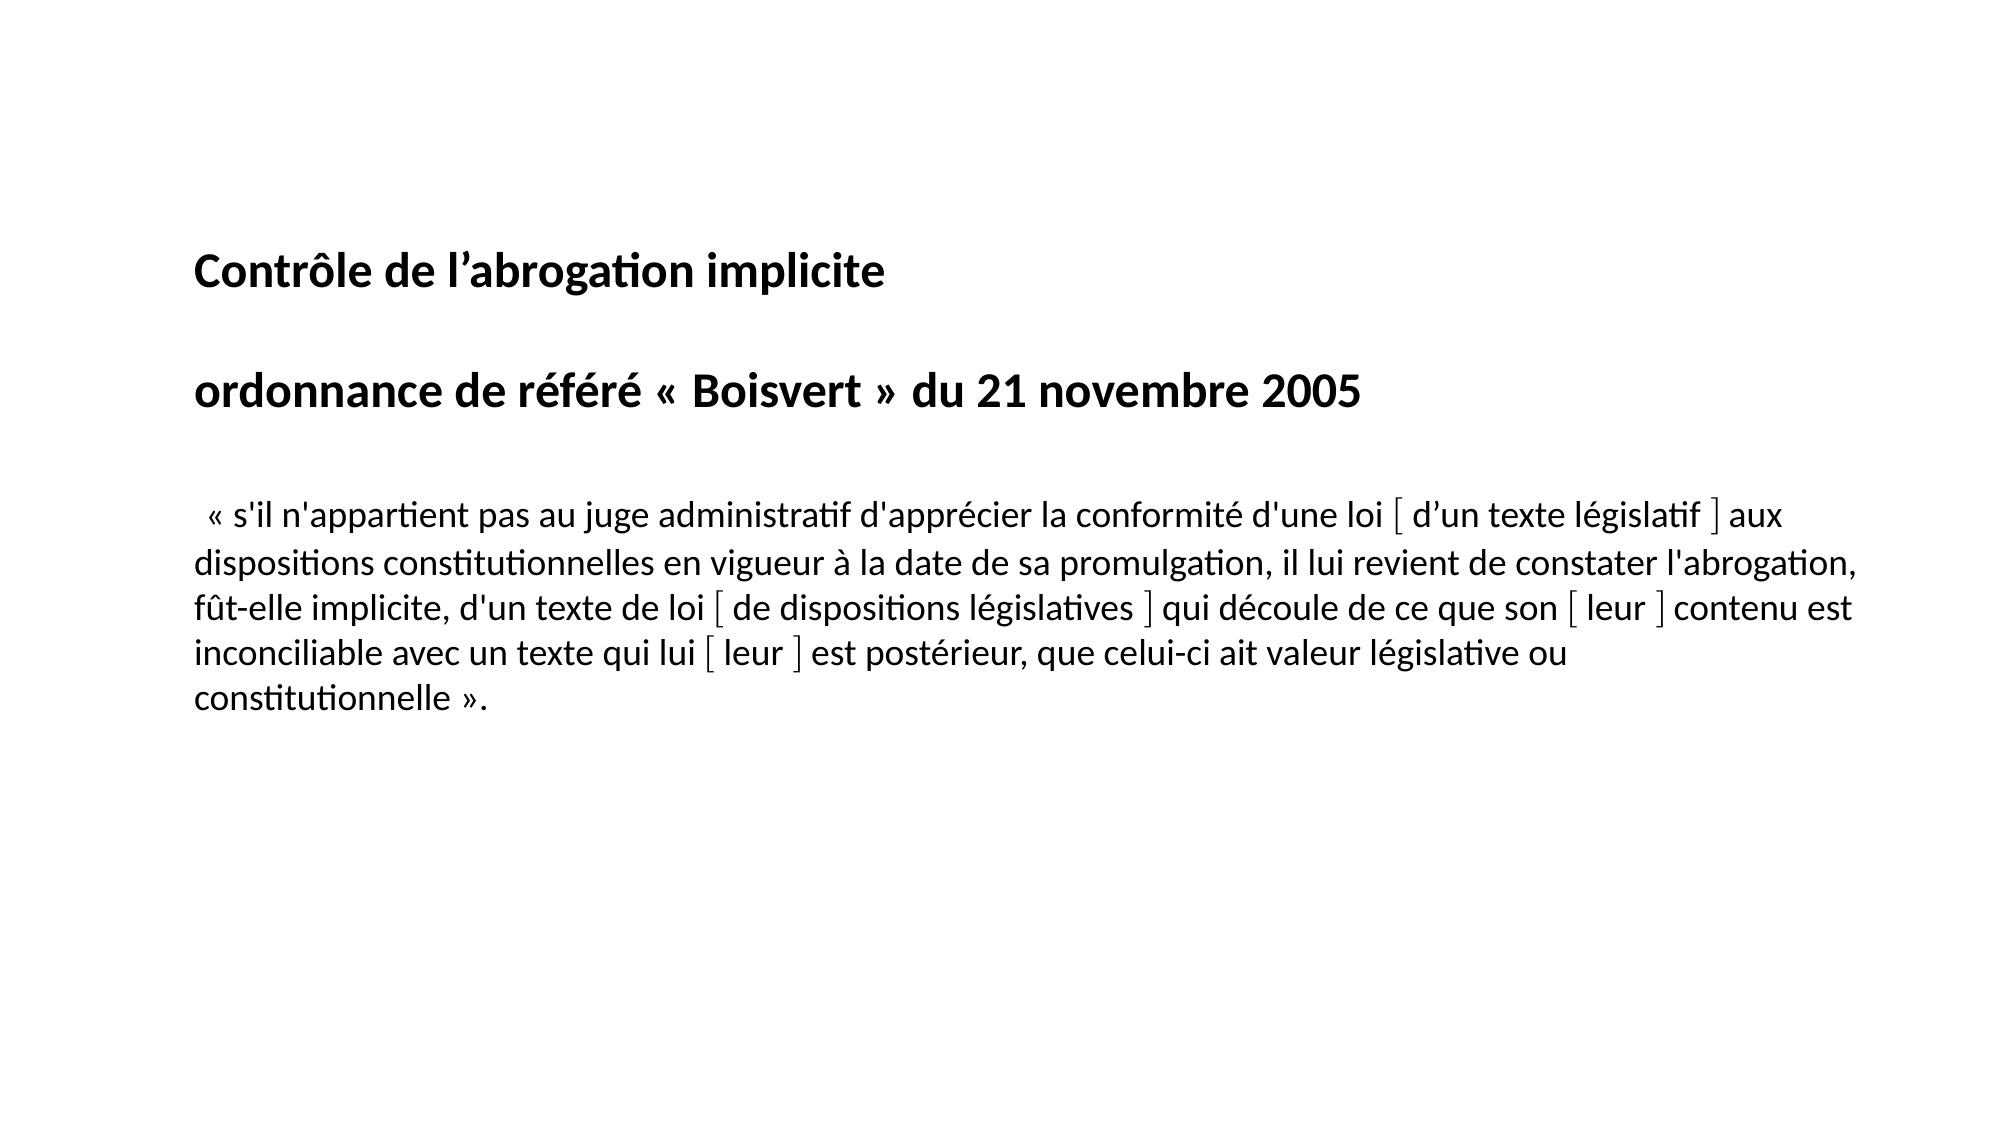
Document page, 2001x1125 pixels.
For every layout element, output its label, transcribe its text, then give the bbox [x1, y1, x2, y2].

text_box Contrôle de l’abrogation implicite ordonnance de référé « Boisvert » du 21 novembre 2005 « s'il n'appartient pas au juge administratif d'apprécier la conformité d'une loi  d’un texte législatif  aux dispositions constitutionnelles en vigueur à la date de sa promulgation, il lui revient de constater l'abrogation, fût-elle implicite, d'un texte de loi  de dispositions législatives  qui découle de ce que son  leur  contenu est inconciliable avec un texte qui lui  leur  est postérieur, que celui-ci ait valeur législative ou constitutionnelle ». [179, 230, 1886, 830]
